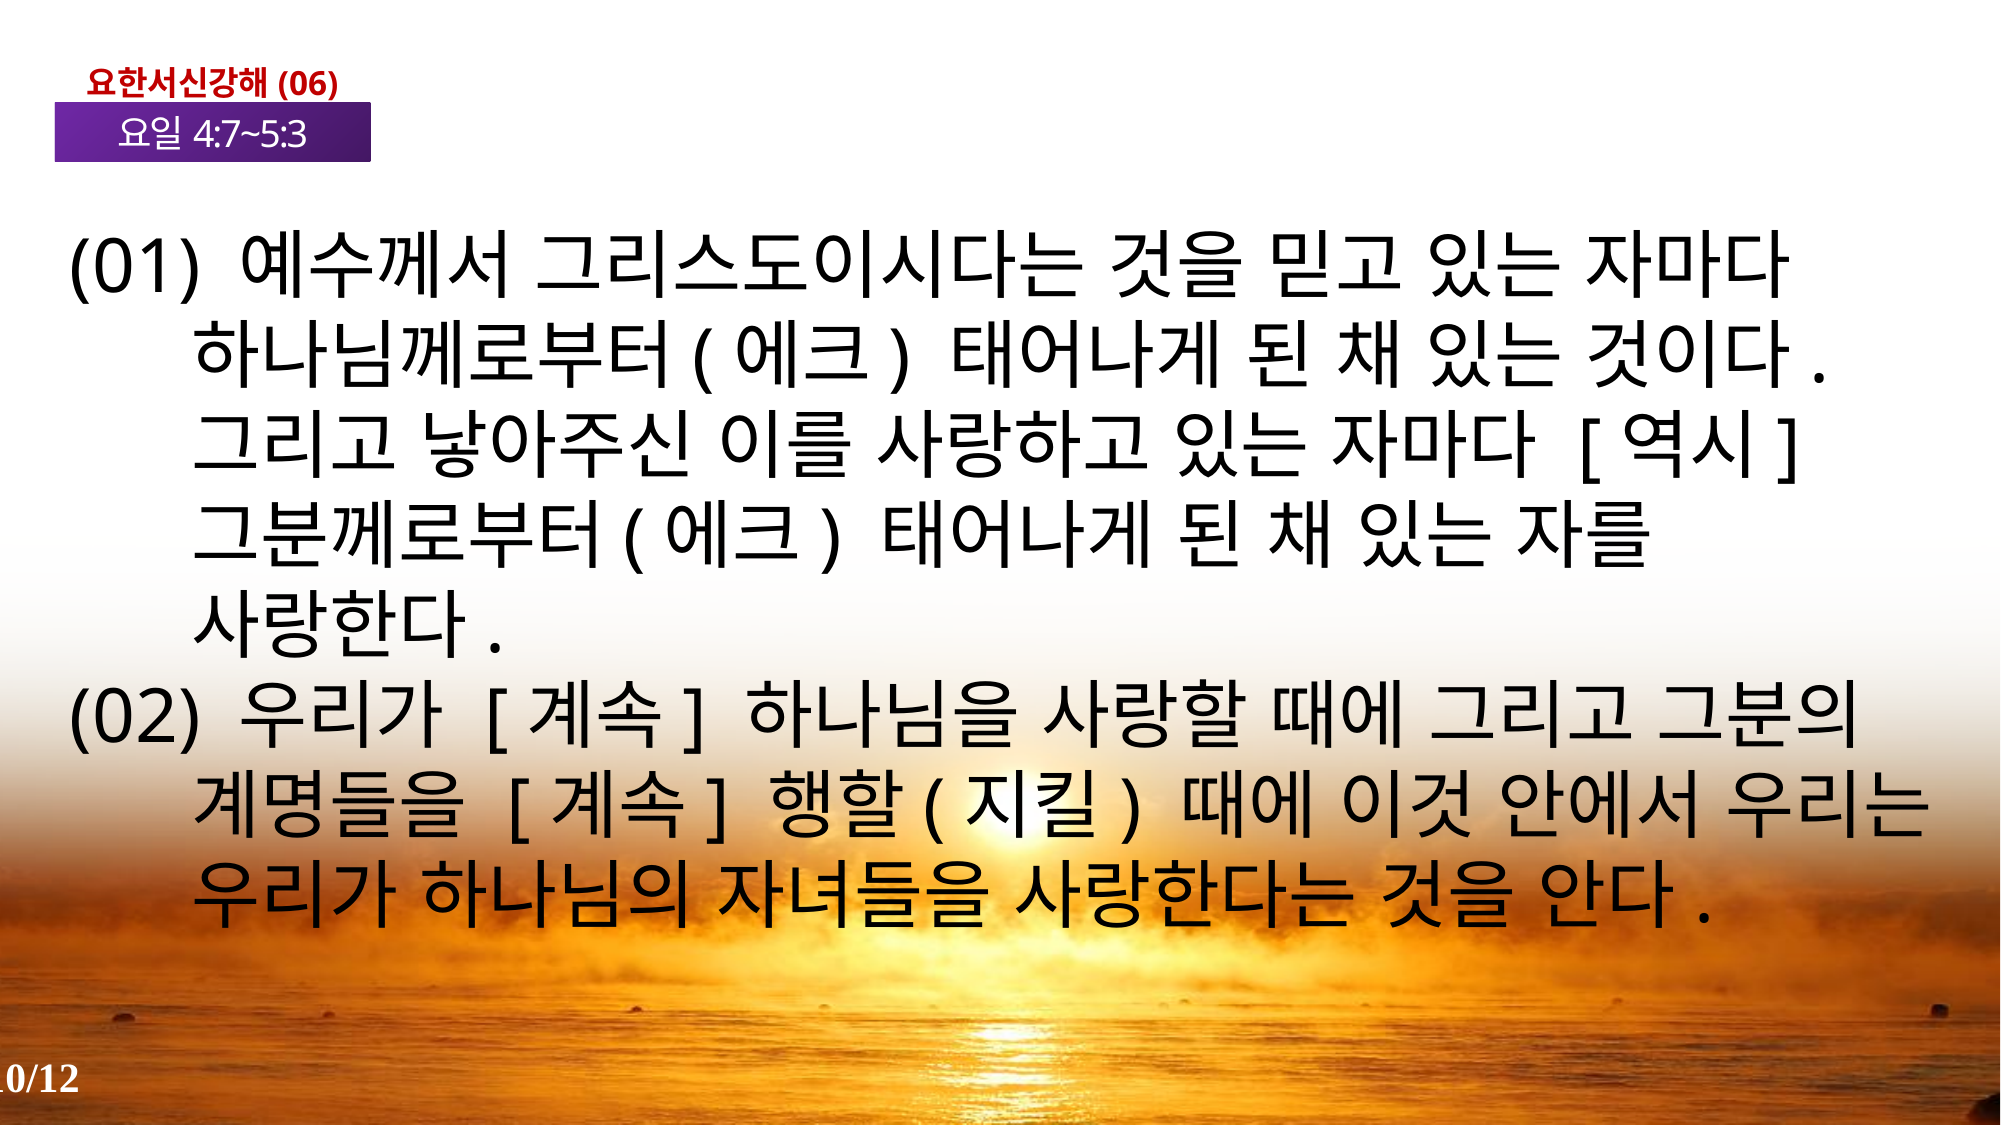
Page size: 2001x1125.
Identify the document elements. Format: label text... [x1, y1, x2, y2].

text_box (01) 예수께서 그리스도이시다는 것을 믿고 있는 자마다 하나님께로부터(에크) 태어나게 된 채 있는 것이다. 그리고 낳아주신 이를 사랑하고 있는 자마다 [역시] 그분께로부터(에크) 태어나게 된 채 있는 자를 사랑한다. (02) 우리가 [계속] 하나님을 사랑할 때에 그리고 그분의 계명들을 [계속] 행할(지킬) 때에 이것 안에서 우리는 우리가 하나님의 자녀들을 사랑한다는 것을 안다. [54, 209, 1950, 945]
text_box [54, 50, 371, 163]
picture [0, 0, 2001, 1125]
